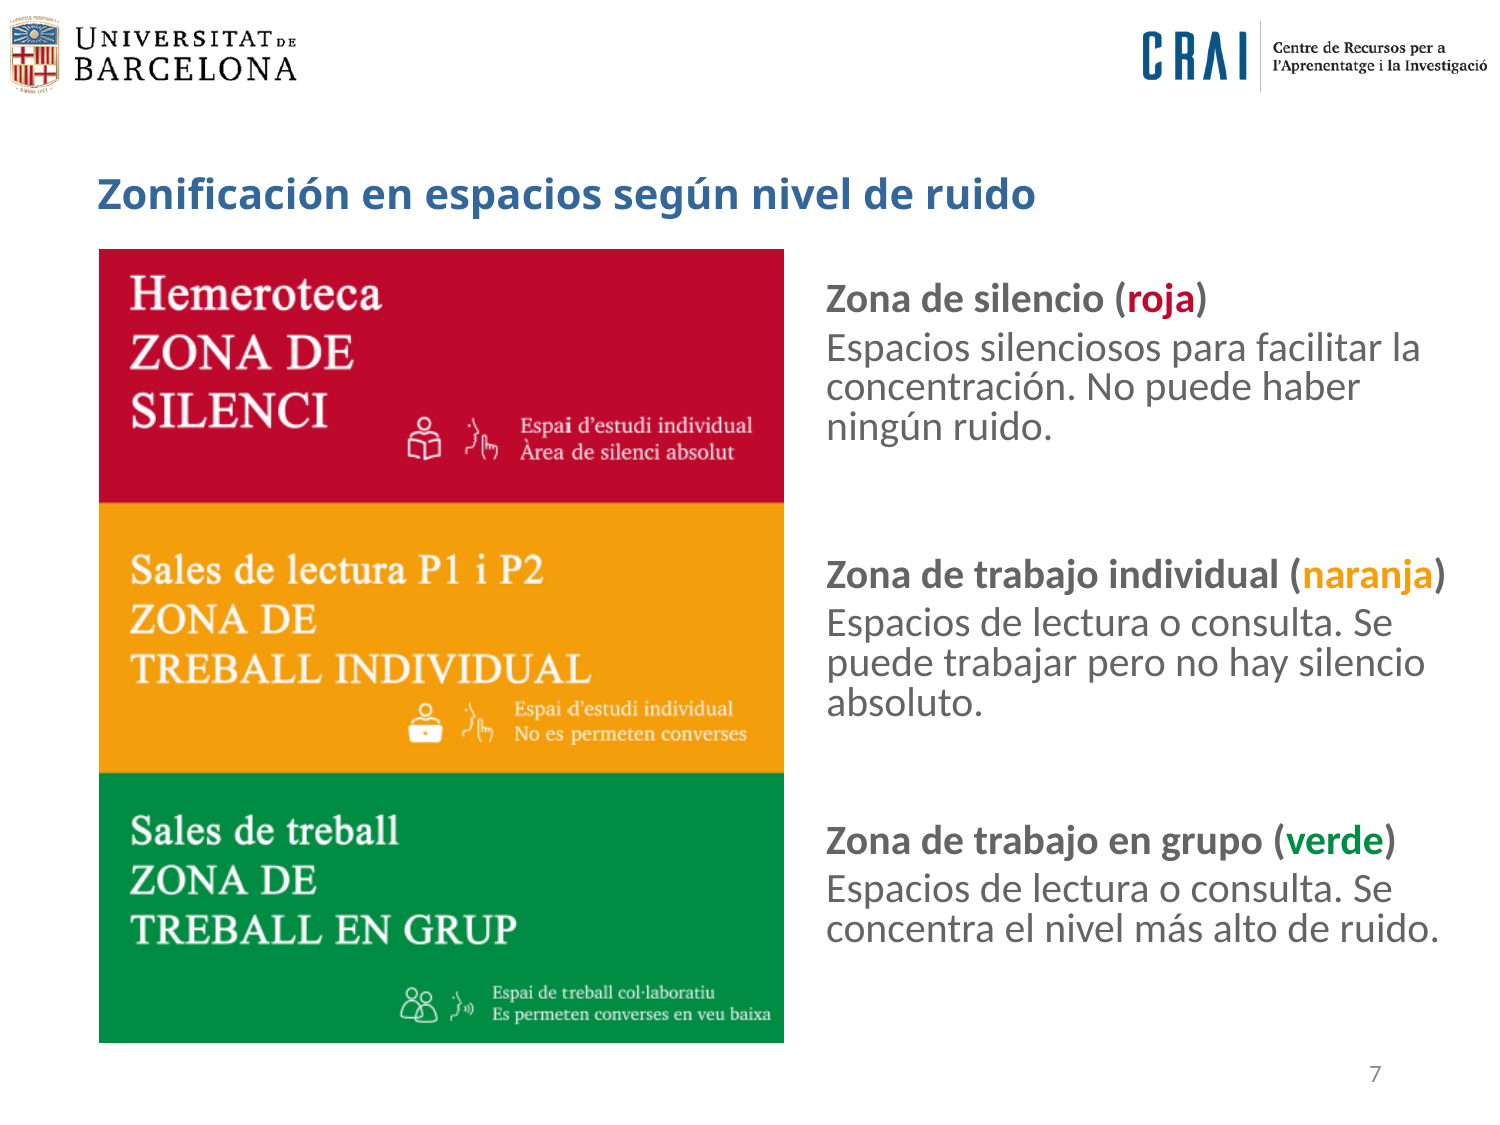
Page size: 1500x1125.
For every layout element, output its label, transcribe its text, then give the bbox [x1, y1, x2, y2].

text_box Zonificación en espacios según nivel de ruido [82, 166, 1210, 227]
picture [99, 249, 784, 1043]
slide_number 7 [1059, 1042, 1397, 1103]
picture [8, 14, 1490, 219]
text_box Zona de trabajo individual (naranja) Espacios de lectura o consulta. Se puede trabajar pero no hay silencio absoluto. [811, 548, 1493, 816]
text_box Zona de trabajo en grupo (verde) Espacios de lectura o consulta. Se concentra el nivel más alto de ruido. [811, 815, 1476, 978]
text_box Zona de silencio (roja) Espacios silenciosos para facilitar la concentración. No puede haber ningún ruido. [811, 273, 1476, 454]
